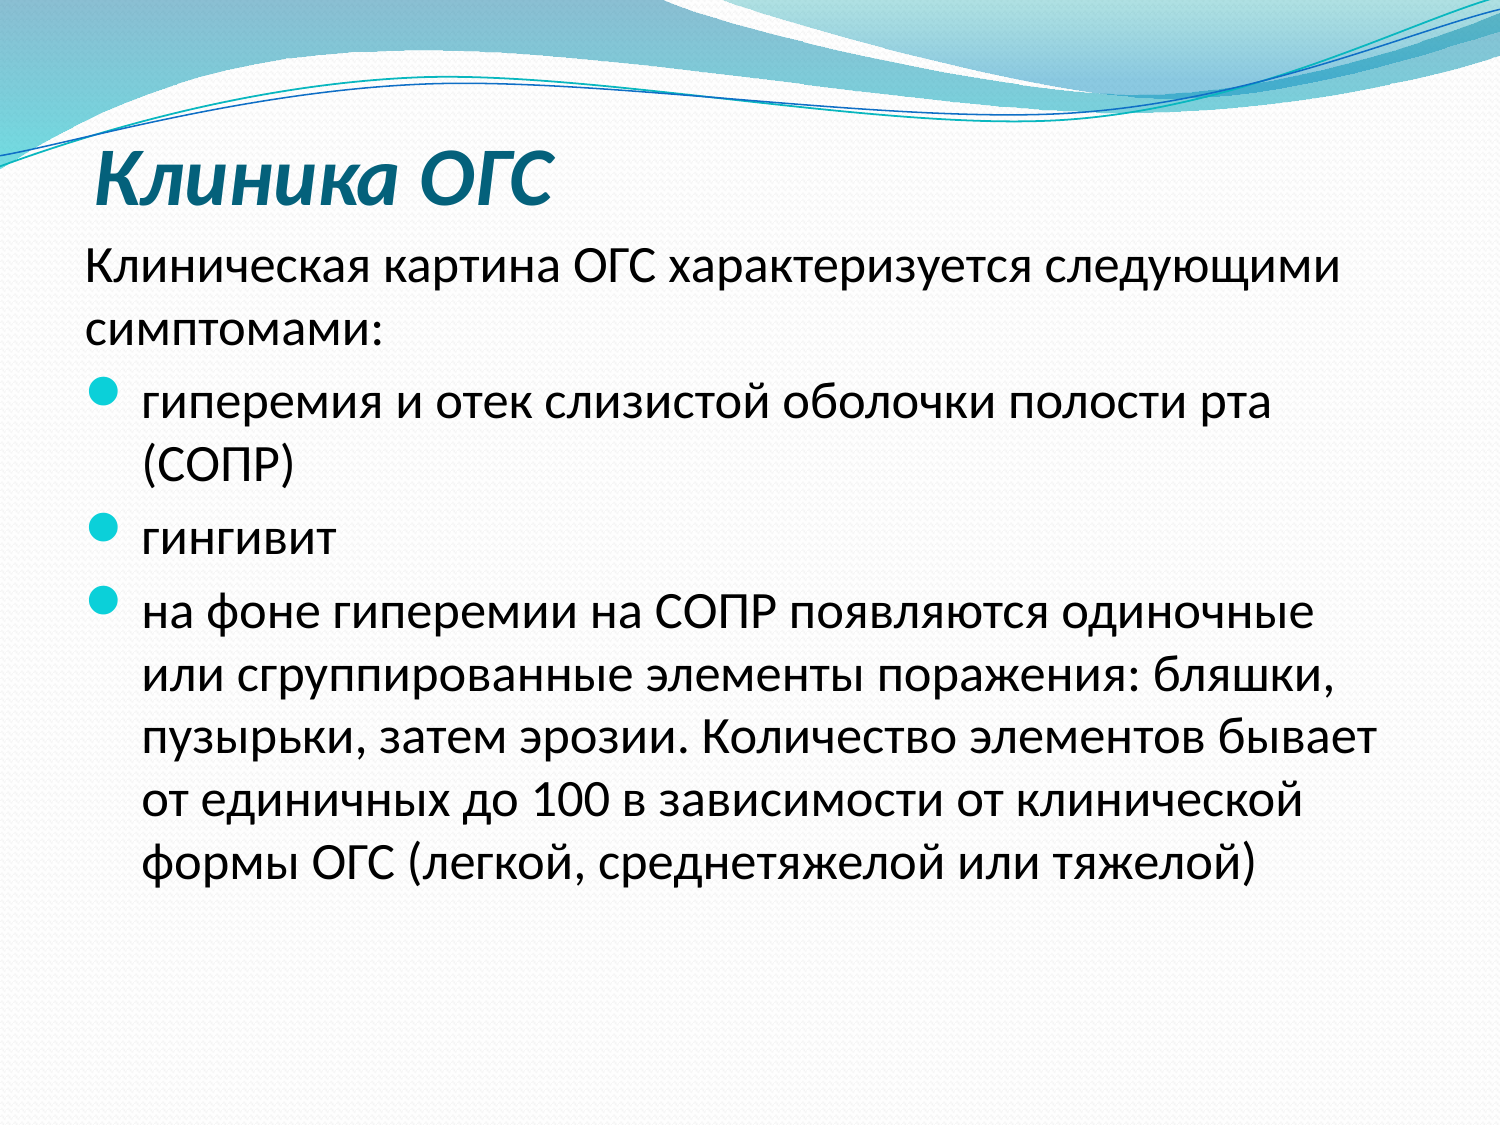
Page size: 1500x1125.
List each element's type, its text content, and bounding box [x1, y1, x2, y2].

list Клиническая картина ОГС характеризуется следующими симптомами: гиперемия и отек слизистой оболочки полости рта (СОПР) гингивит на фоне гиперемии на СОПР появляются одиночные или сгруппированные элементы поражения: бляшки, пузырьки, затем эрозии. Количество элементов бывает от единичных до 100 в зависимости от клинической формы ОГС (легкой, среднетяжелой или тяжелой) [70, 222, 1421, 943]
title Клиника ОГС [93, 35, 1444, 223]
